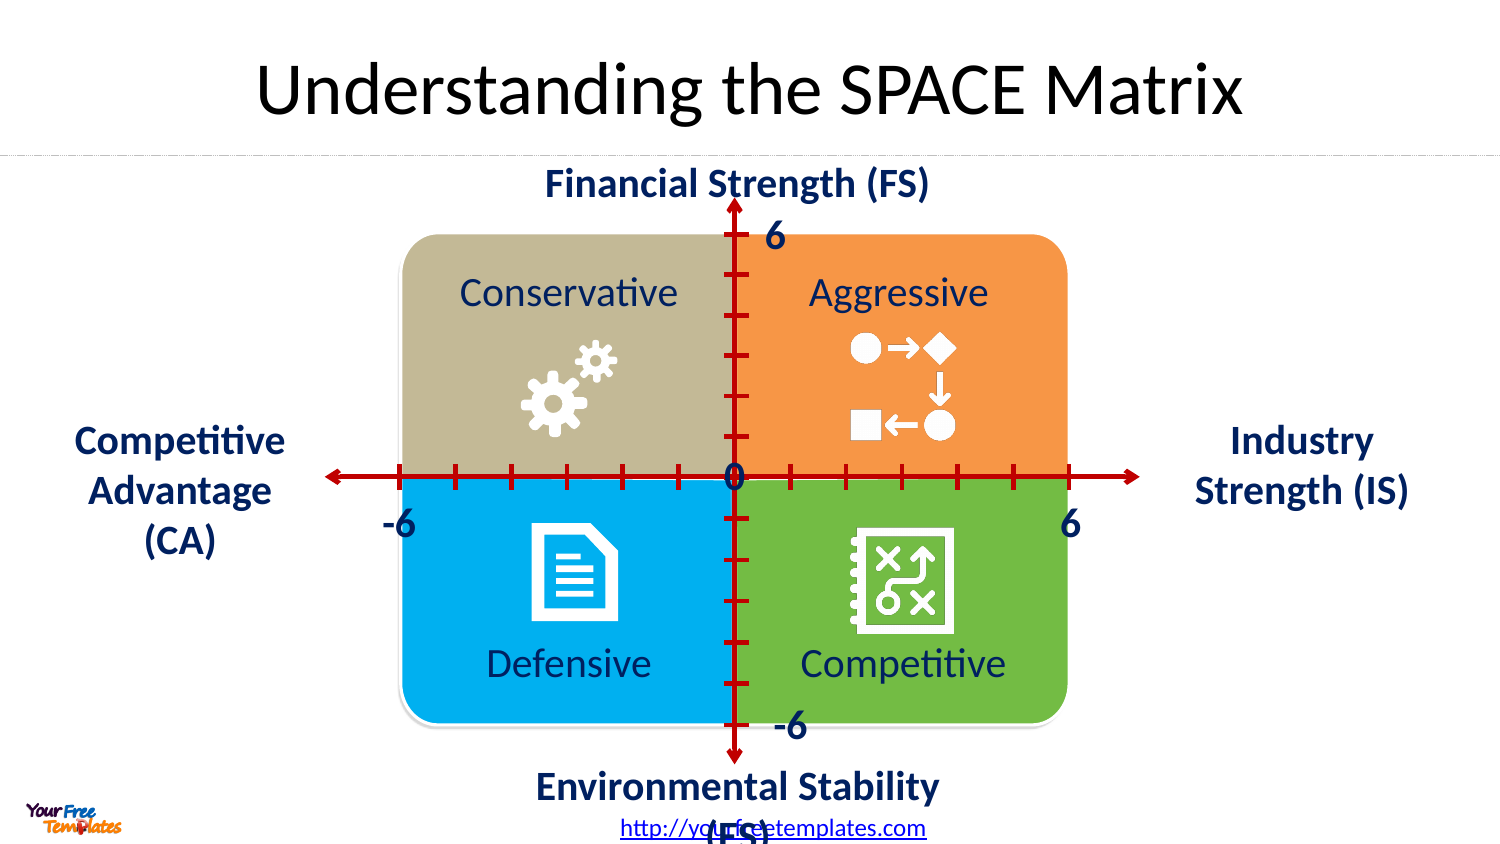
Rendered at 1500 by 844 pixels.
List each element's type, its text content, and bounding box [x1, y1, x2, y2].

title Understanding the SPACE Matrix [75, 14, 1425, 146]
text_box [34, 147, 1448, 817]
picture [24, 799, 126, 837]
